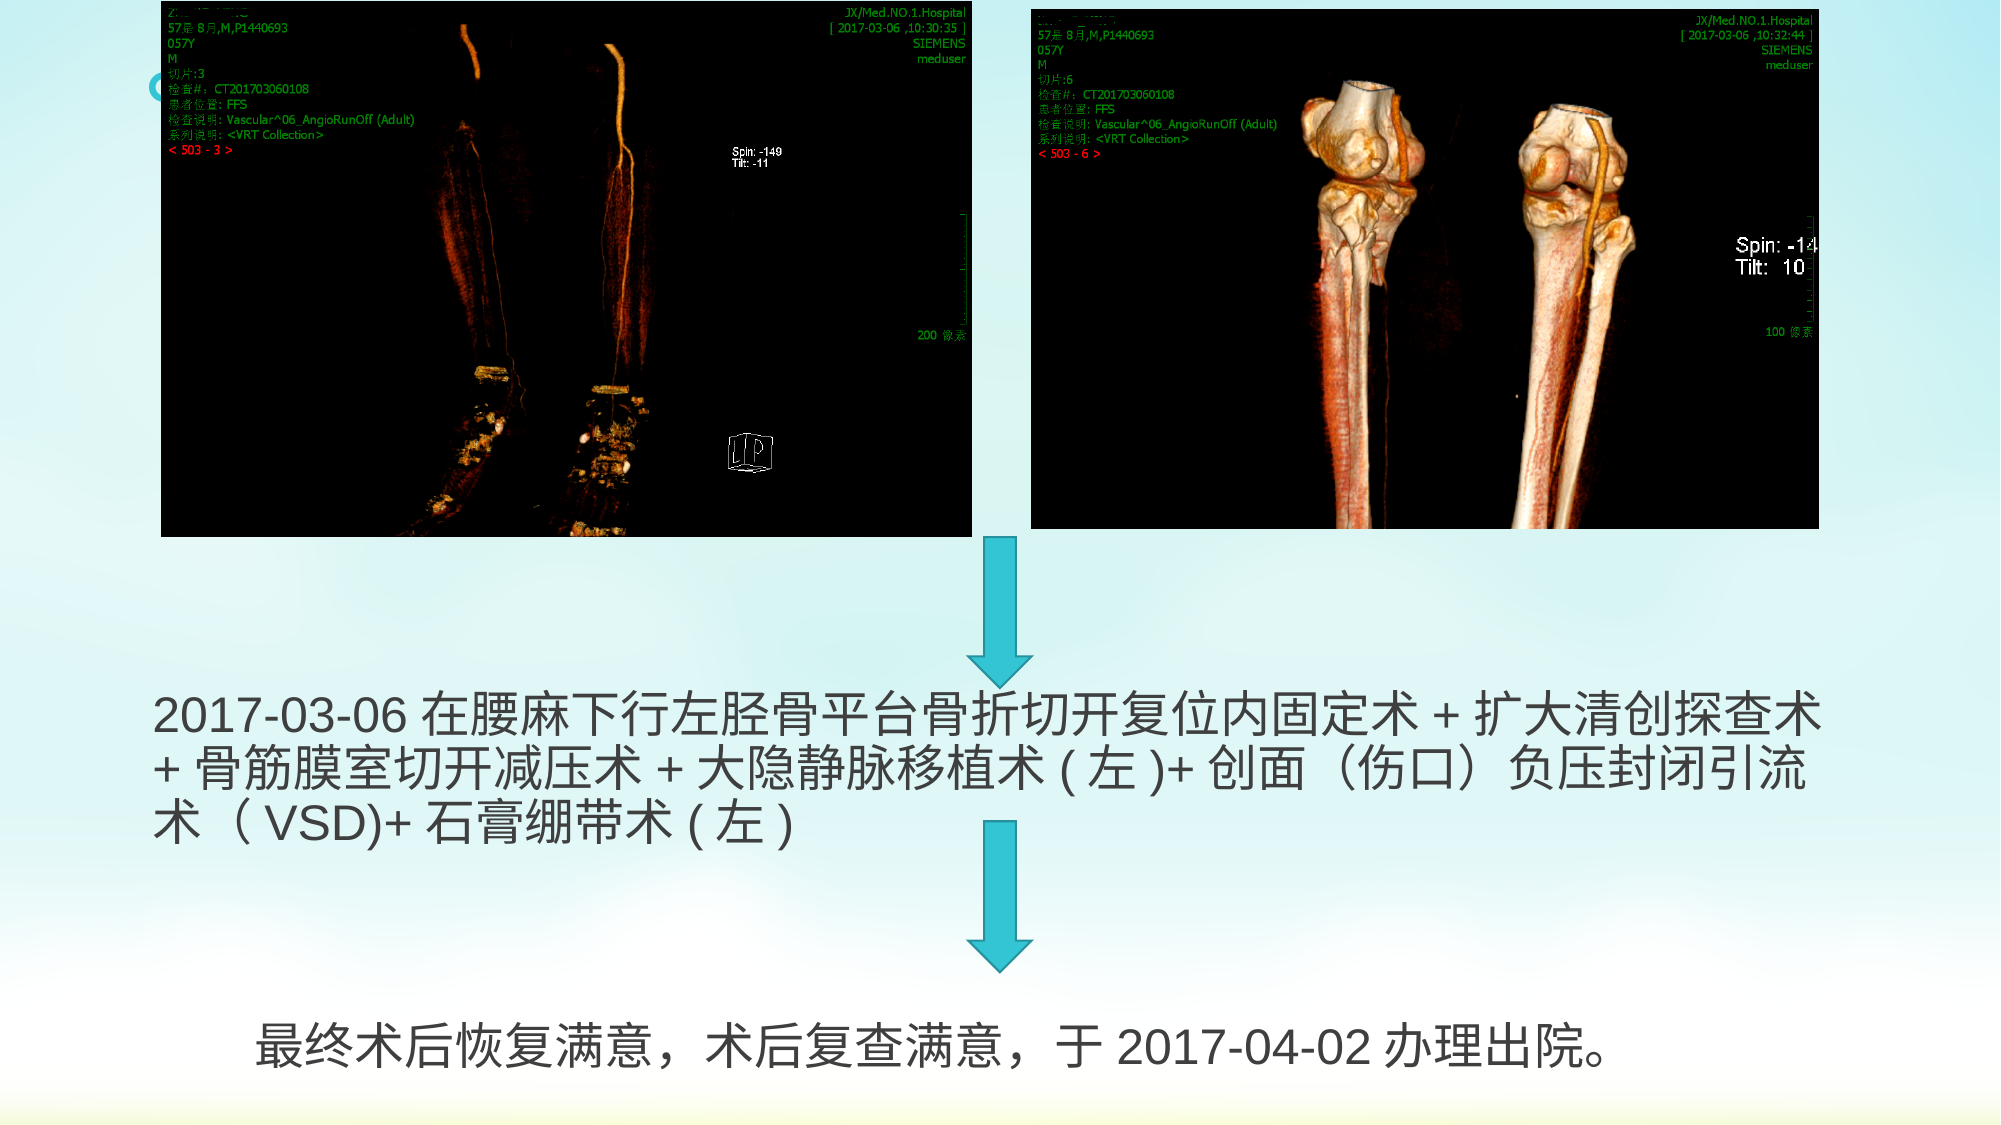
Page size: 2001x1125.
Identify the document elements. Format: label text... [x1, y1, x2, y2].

text_box [965, 820, 1035, 974]
list 2017-03-06在腰麻下行左胫骨平台骨折切开复位内固定术+扩大清创探查术+骨筋膜室切开减压术+大隐静脉移植术(左)+创面（伤口）负压封闭引流术（VSD)+石膏绷带术(左) 最终术后恢复满意，术后复查满意，于2017-04-02办理出院。 [137, 2, 1863, 1124]
text_box [965, 536, 1035, 690]
picture [0, 0, 2001, 1125]
